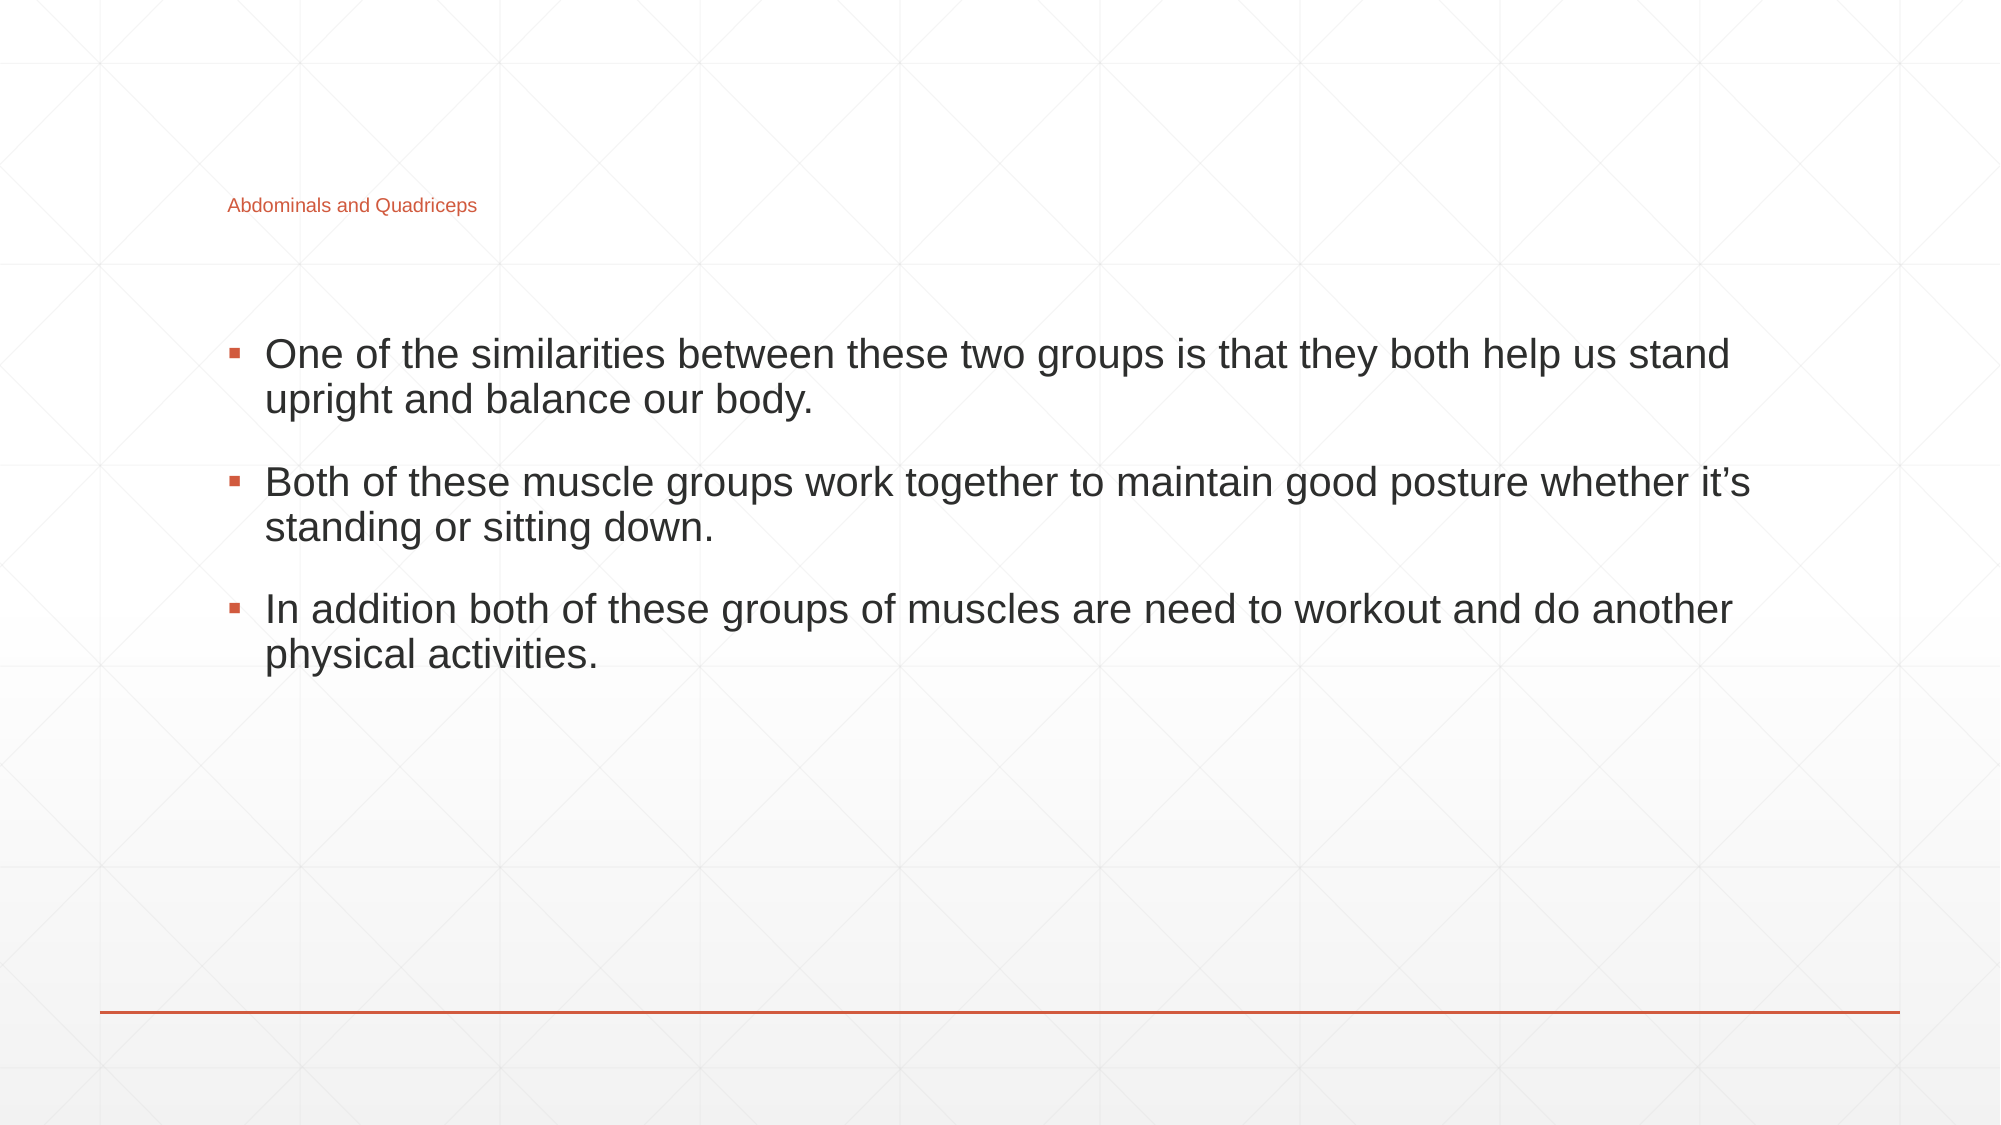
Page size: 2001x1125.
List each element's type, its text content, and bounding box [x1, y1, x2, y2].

title Abdominals and Quadriceps [212, 56, 1788, 271]
list One of the similarities between these two groups is that they both help us stand upright and balance our body. Both of these muscle groups work together to maintain good posture whether it’s standing or sitting down. In addition both of these groups of muscles are need to workout and do another physical activities. [212, 324, 1788, 950]
